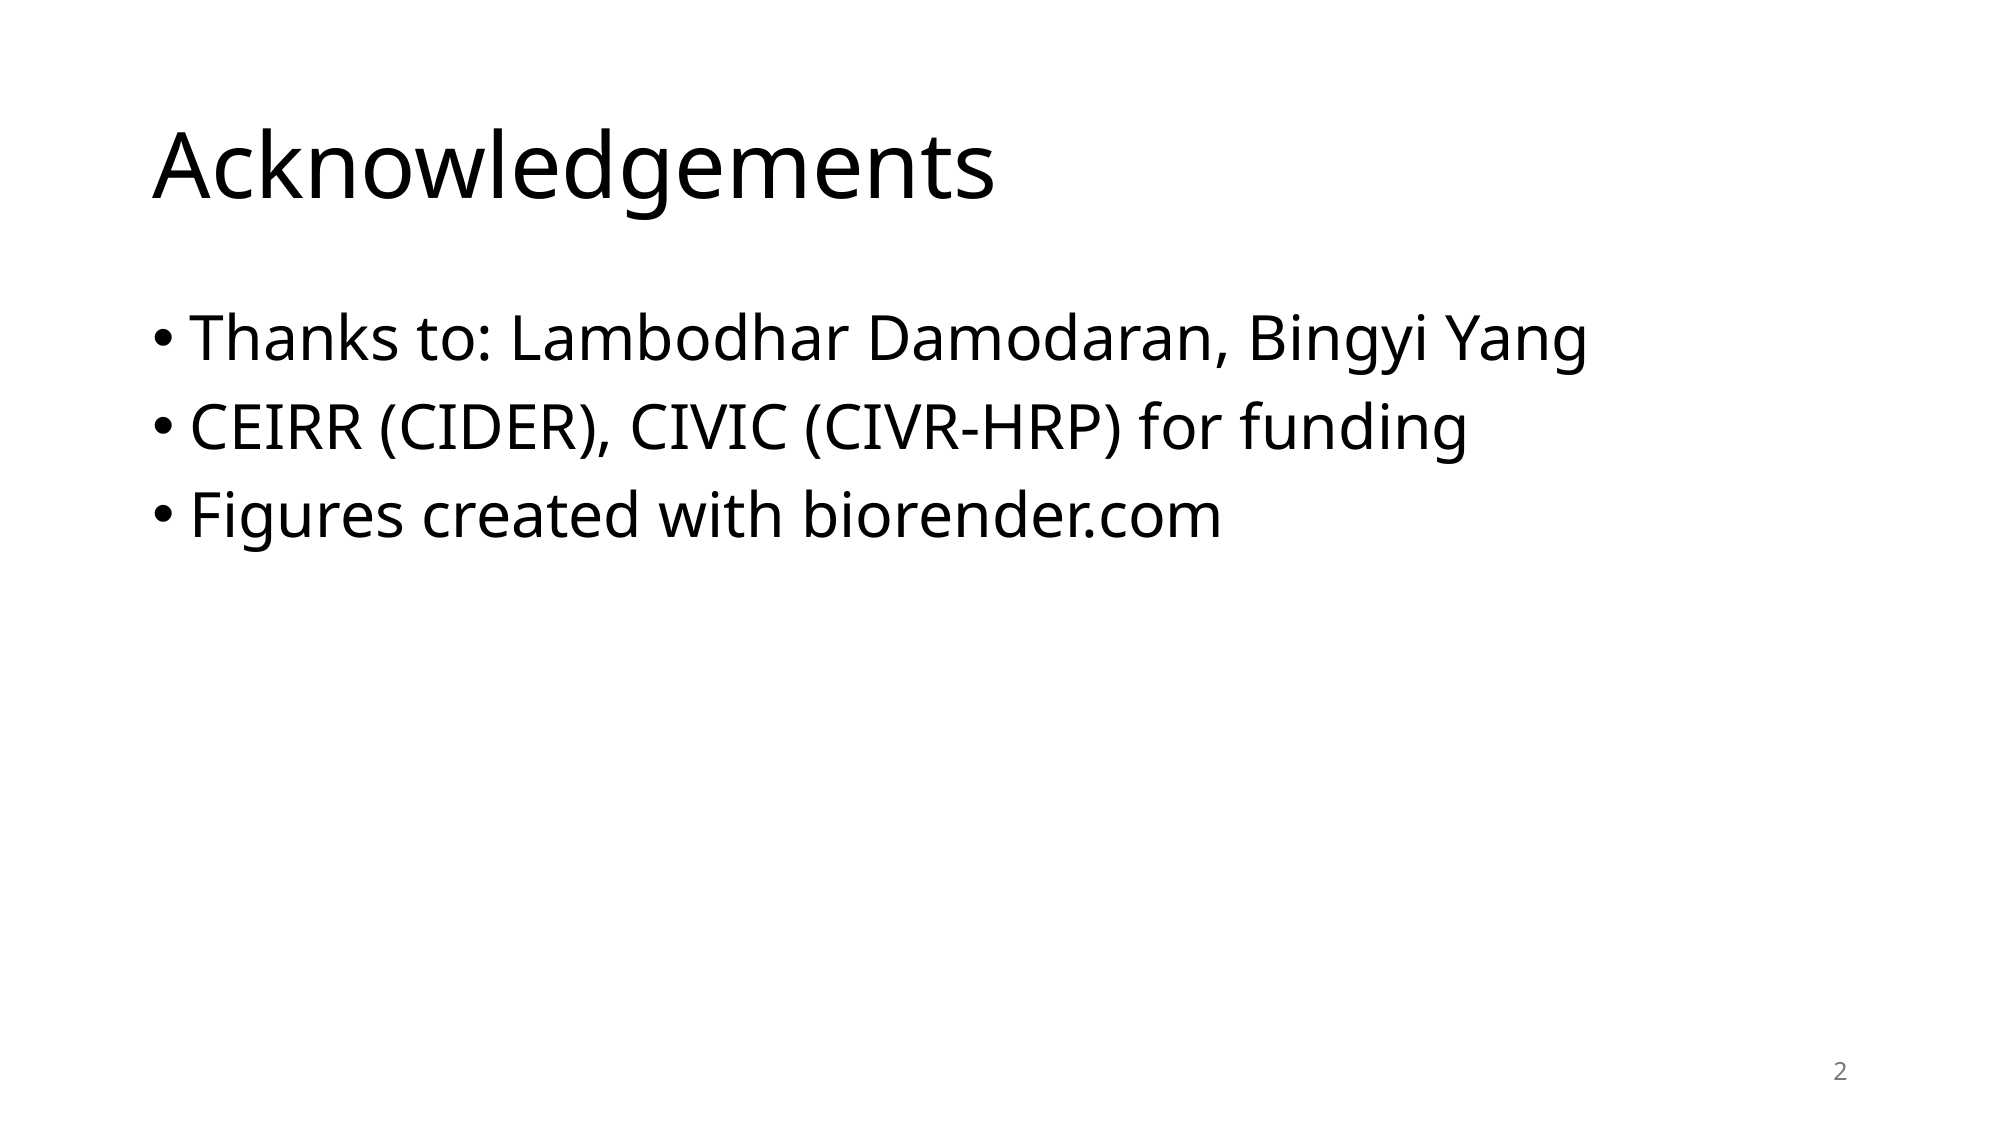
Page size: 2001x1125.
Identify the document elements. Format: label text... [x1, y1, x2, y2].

list Thanks to: Lambodhar Damodaran, Bingyi Yang CEIRR (CIDER), CIVIC (CIVR-HRP) for funding Figures created with biorender.com [137, 299, 1863, 1014]
slide_number 2 [1412, 1042, 1863, 1103]
title Acknowledgements [137, 59, 1863, 278]
